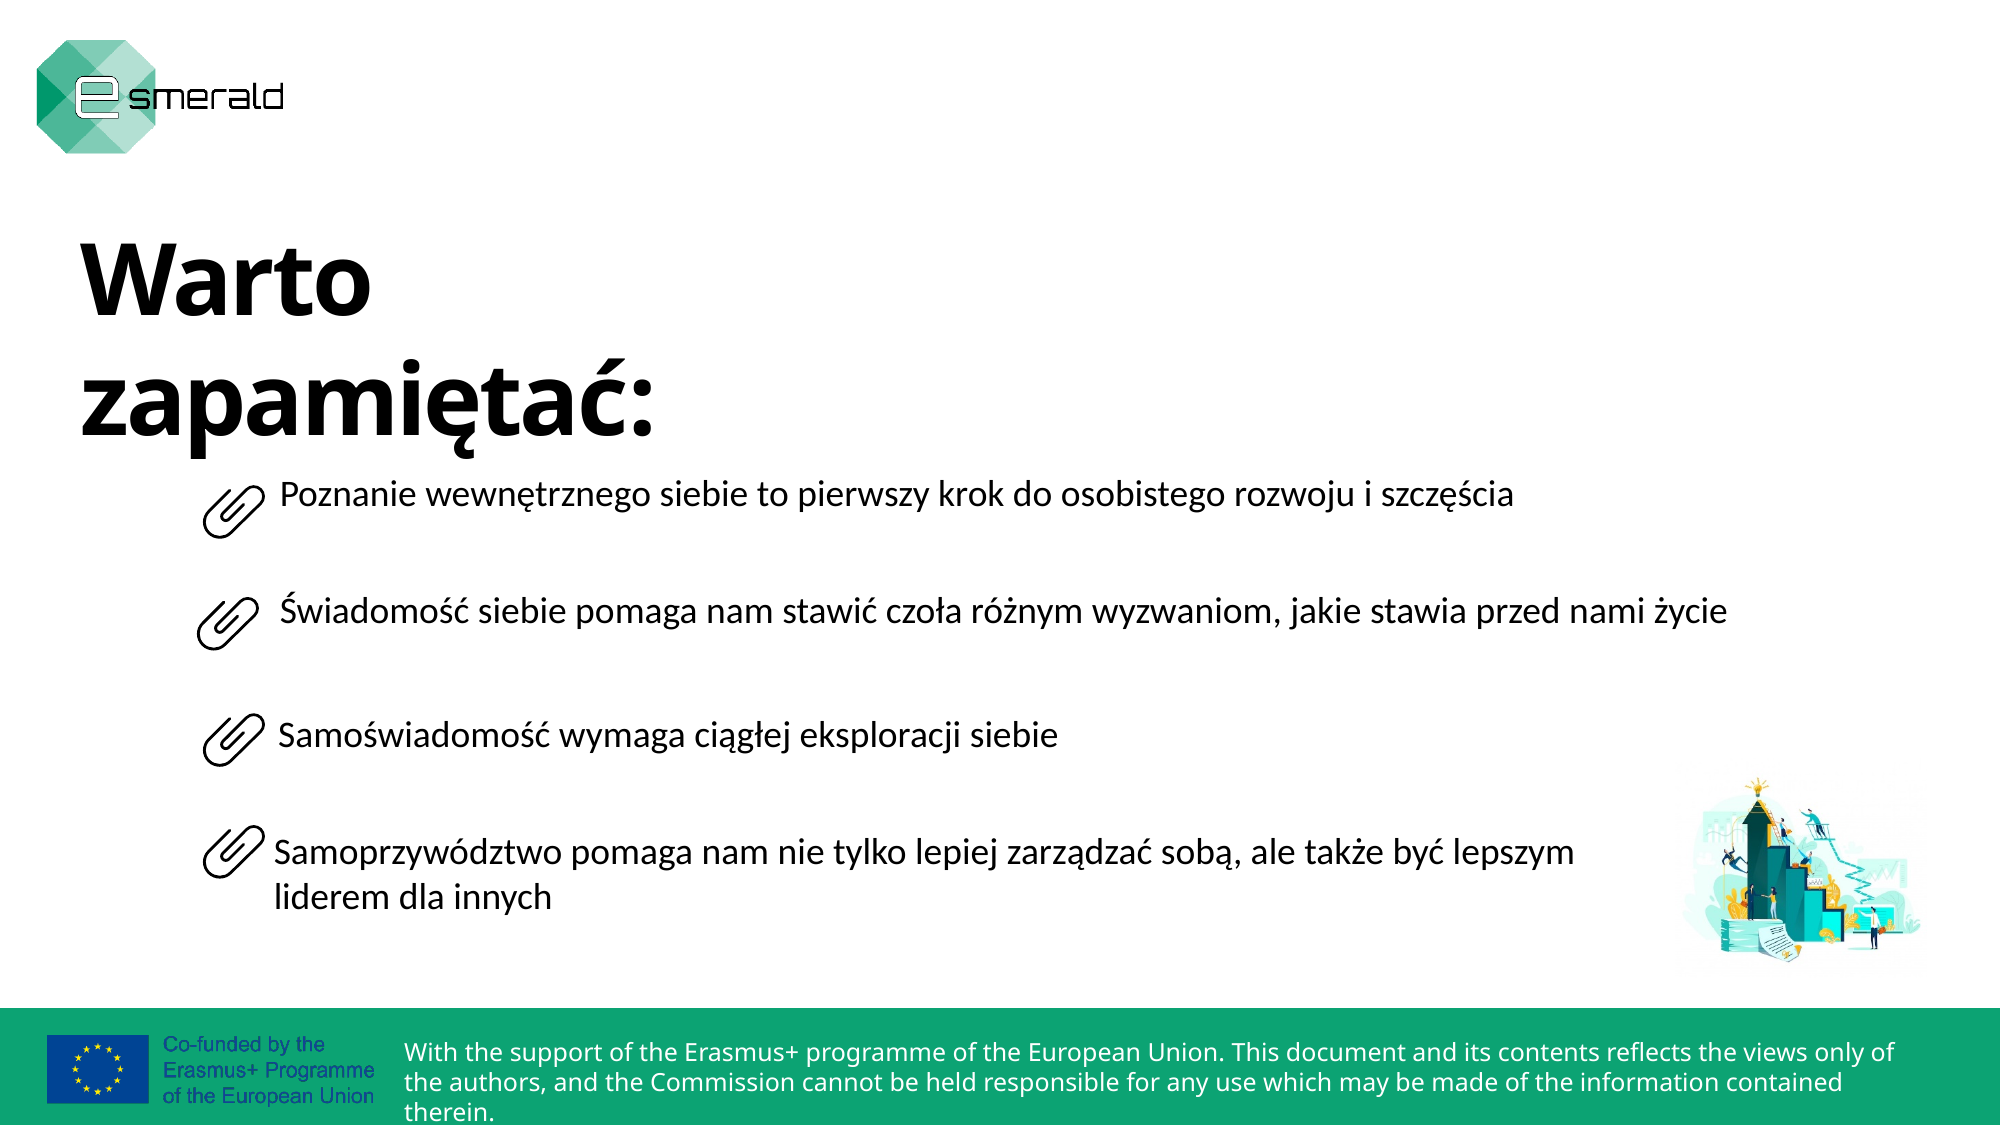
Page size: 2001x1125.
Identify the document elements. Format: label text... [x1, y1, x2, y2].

text_box Samoświadomość wymaga ciągłej eksploracji siebie [263, 702, 1607, 763]
text_box Poznanie wewnętrznego siebie to pierwszy krok do osobistego rozwoju i szczęścia [264, 461, 1650, 522]
picture [47, 1035, 374, 1107]
text_box [220, 825, 258, 862]
text_box [202, 829, 258, 879]
text_box [202, 485, 264, 539]
picture [1675, 758, 1927, 978]
text_box Warto zapamiętać: [78, 213, 893, 456]
text_box Samoprzywództwo pomaga nam nie tylko lepiej zarządzać sobą, ale także być lepszym liderem dla innych [258, 819, 1634, 924]
text_box [202, 713, 263, 767]
text_box Świadomość siebie pomaga nam stawić czoła różnym wyzwaniom, jakie stawia przed nami życie [264, 579, 1827, 639]
text_box [196, 597, 259, 651]
picture [15, 18, 302, 169]
